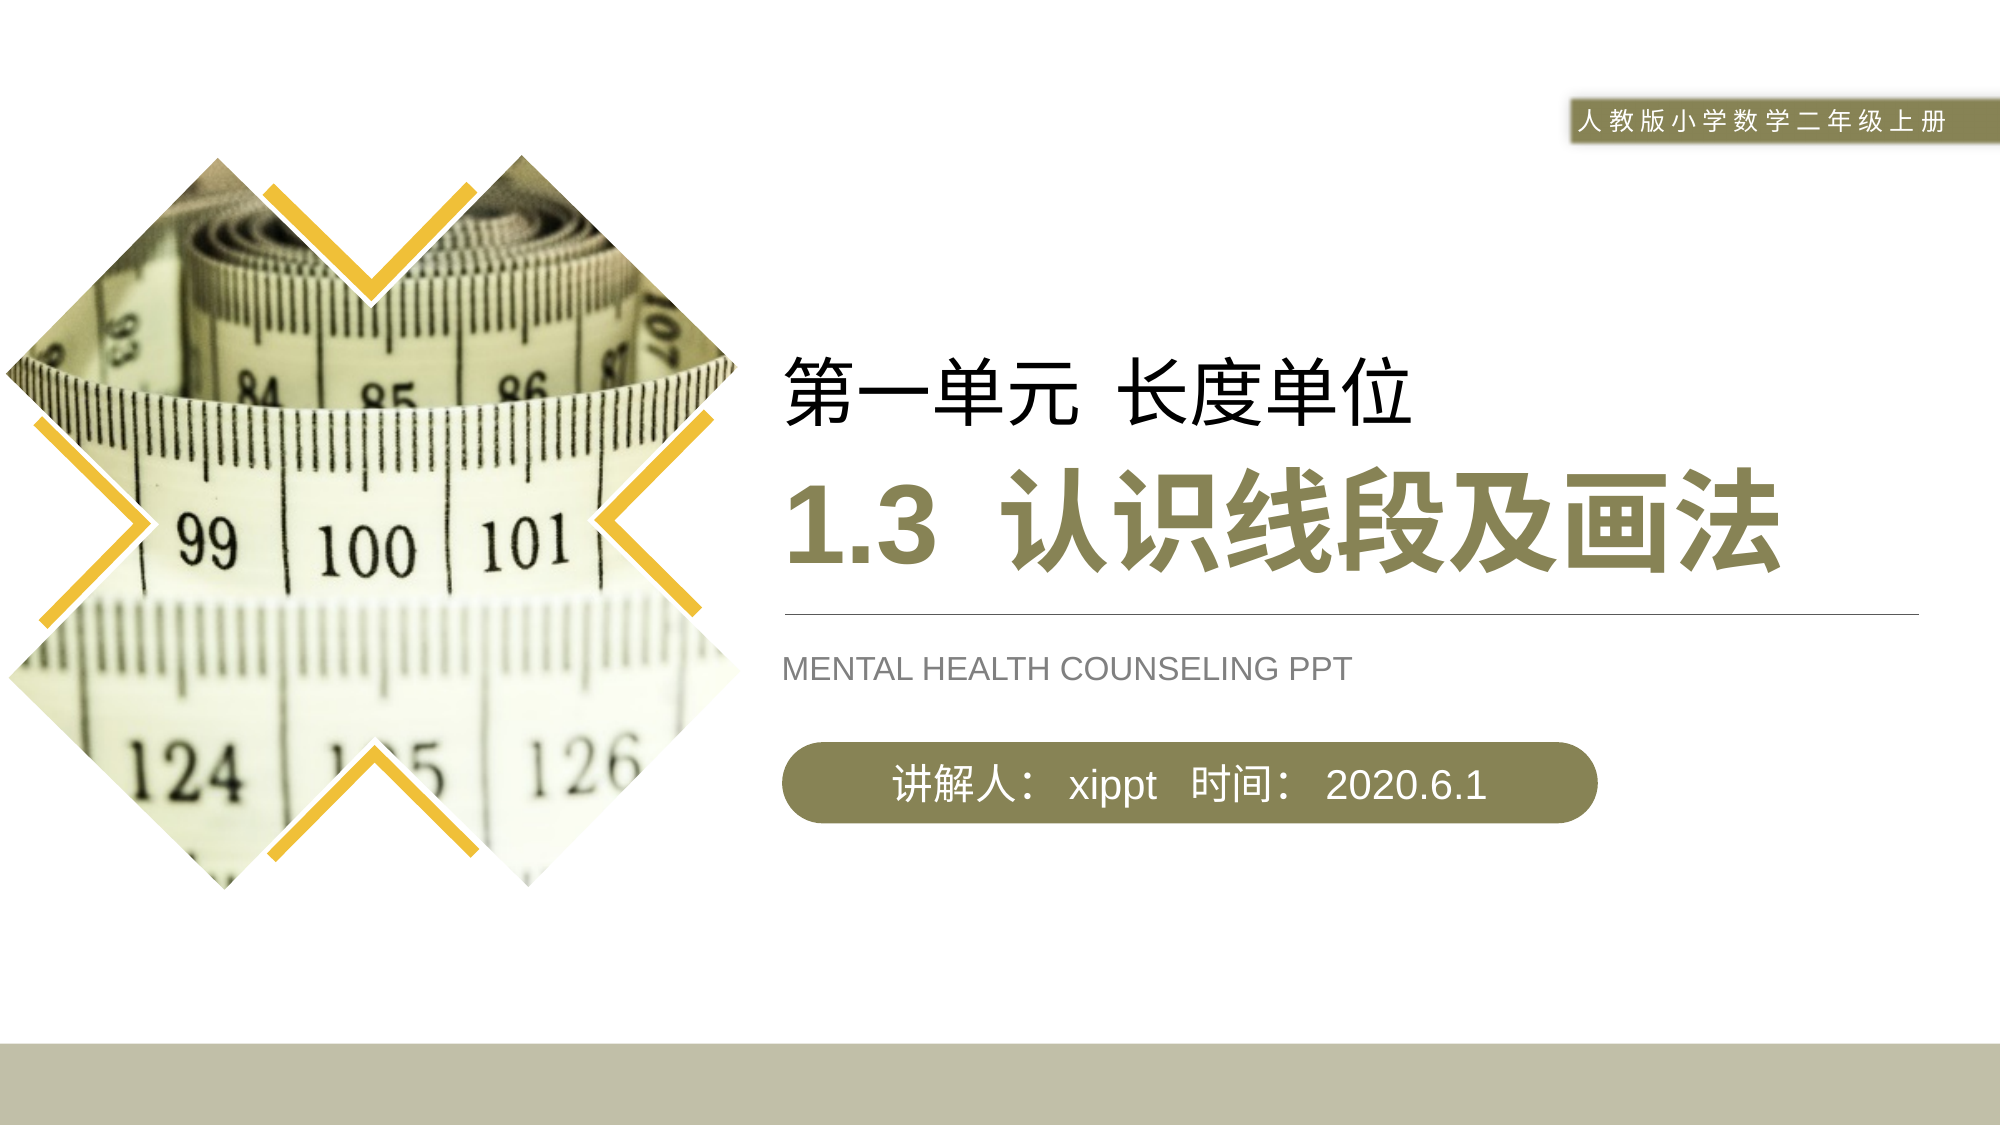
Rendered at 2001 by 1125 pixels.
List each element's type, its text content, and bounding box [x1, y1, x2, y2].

picture [5, 155, 741, 890]
text_box [0, 1043, 2000, 1125]
text_box 人教版小学数学二年级上册 [1574, 103, 2000, 141]
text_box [766, 347, 1938, 824]
